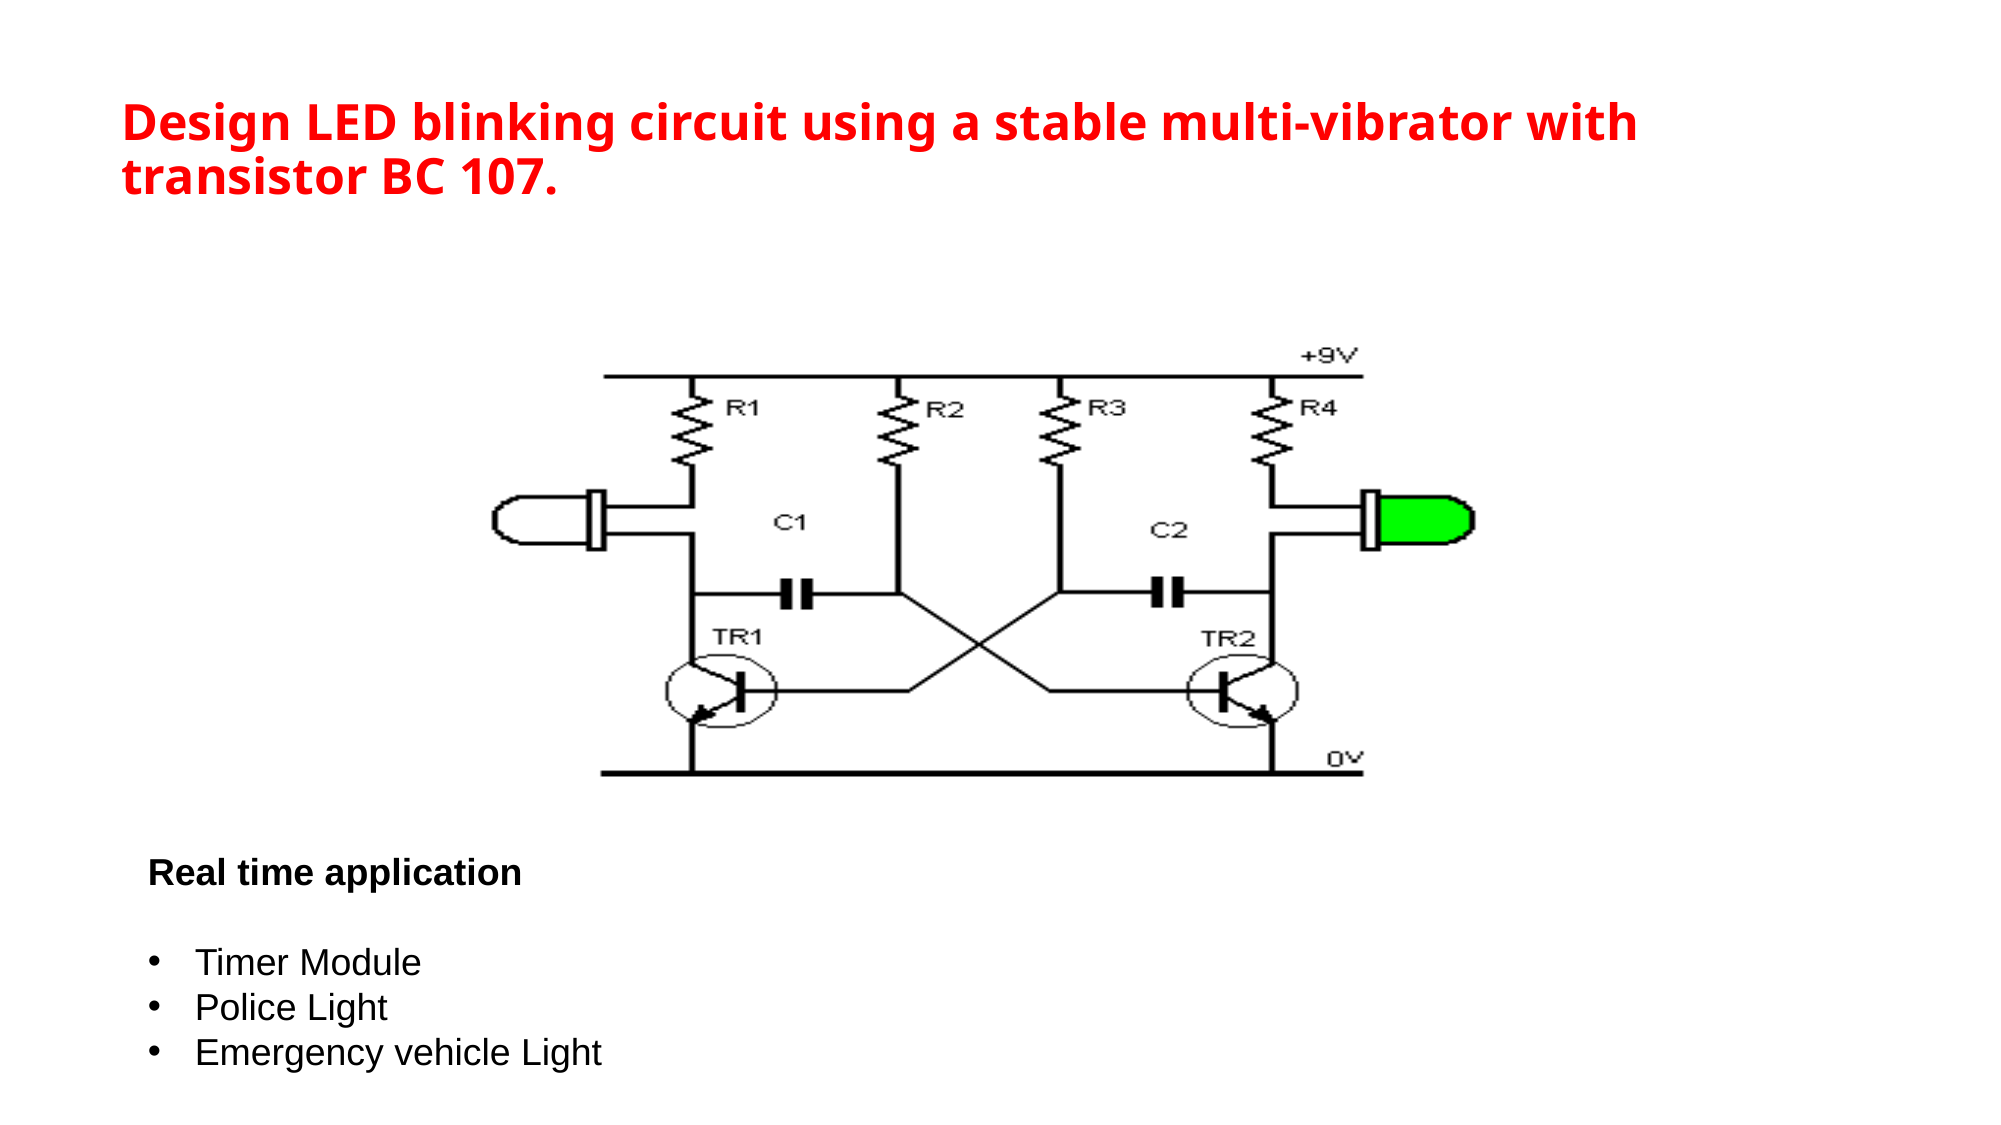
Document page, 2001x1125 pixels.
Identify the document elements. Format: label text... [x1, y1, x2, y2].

title Design LED blinking circuit using a stable multi-vibrator with transistor BC 107. [106, 42, 1832, 260]
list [437, 315, 1535, 841]
text_box Real time application Timer Module Police Light Emergency vehicle Light [133, 840, 1658, 1081]
